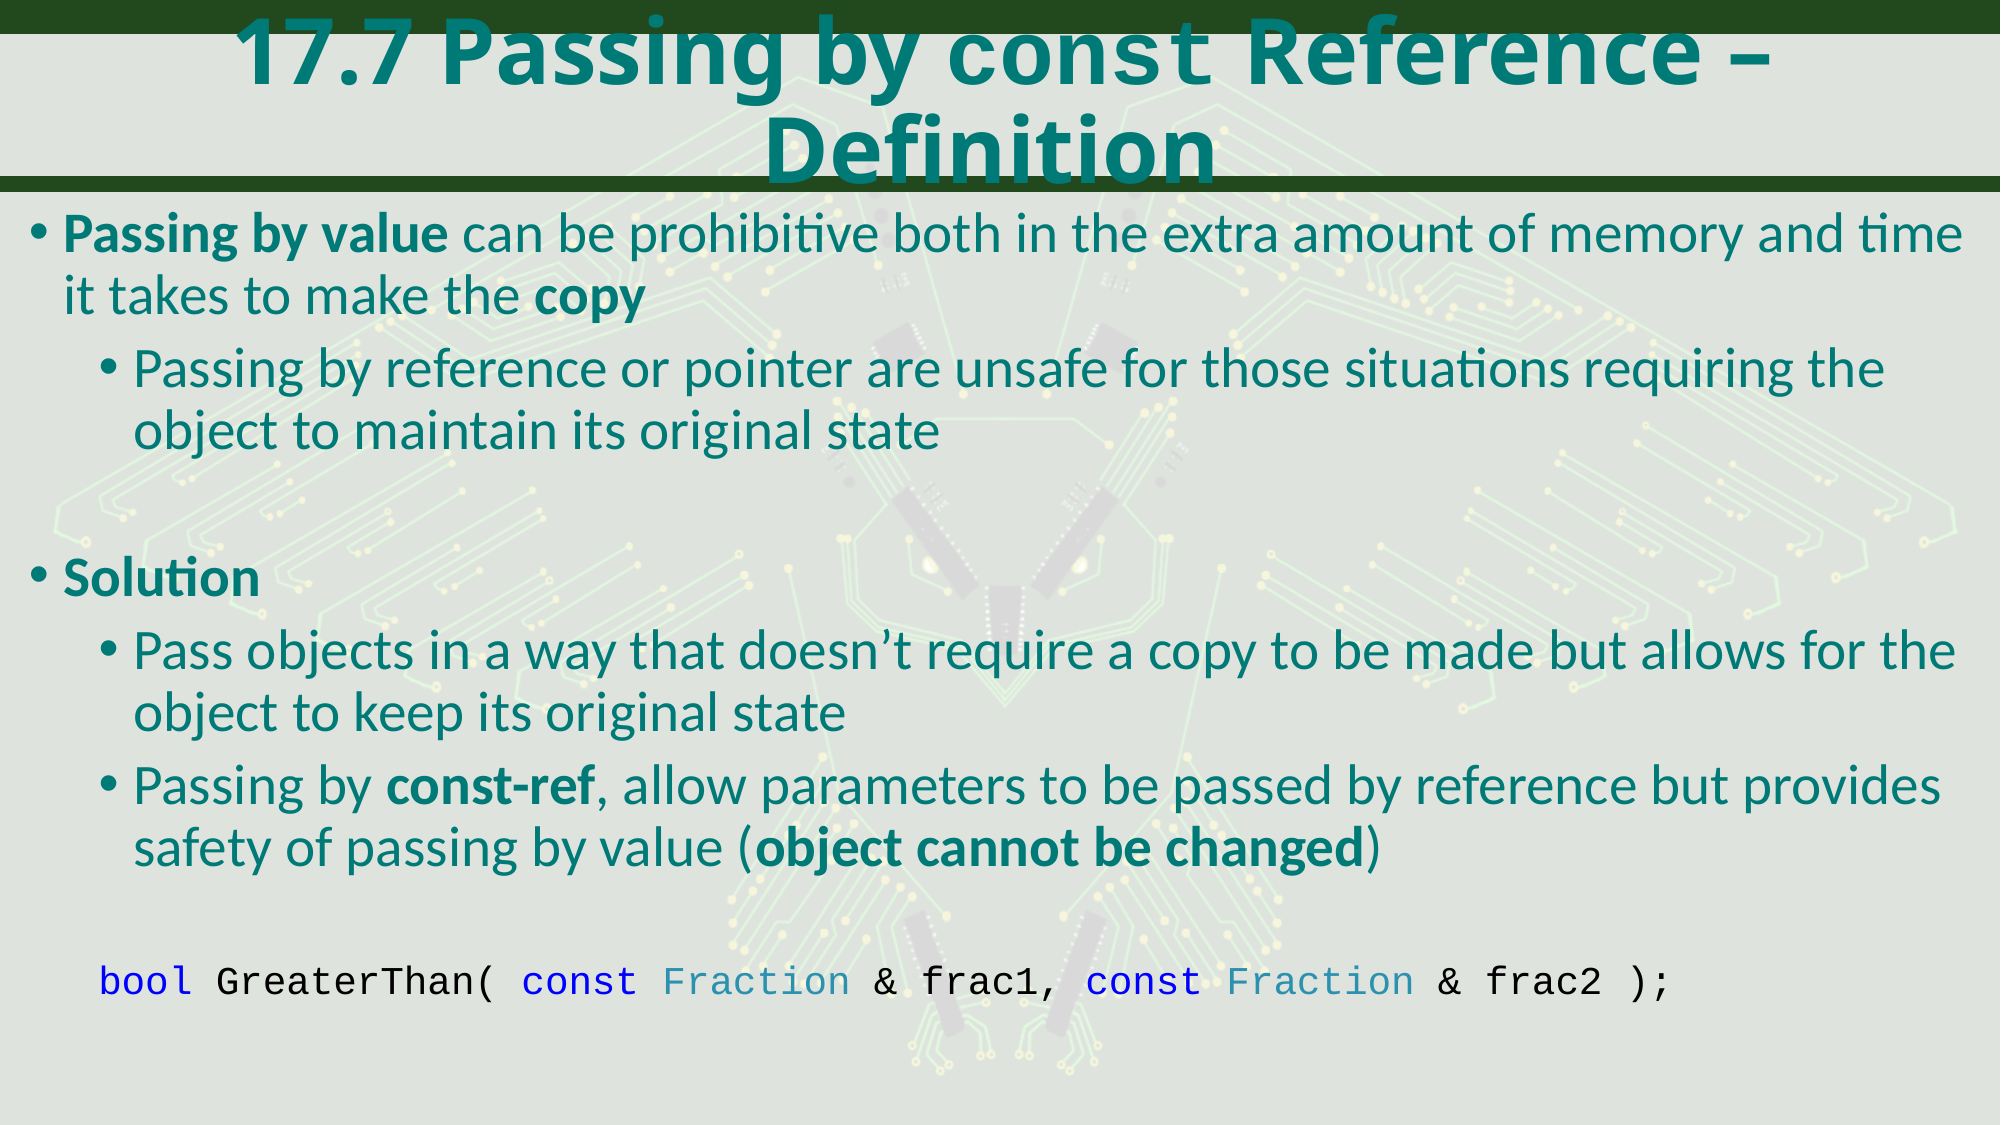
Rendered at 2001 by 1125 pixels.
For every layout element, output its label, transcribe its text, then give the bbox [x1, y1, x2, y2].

list Passing by value can be prohibitive both in the extra amount of memory and time it takes to make the copy Passing by reference or pointer are unsafe for those situations requiring the object to maintain its original state Solution Pass objects in a way that doesn’t require a copy to be made but allows for the object to keep its original state Passing by const-ref, allow parameters to be passed by reference but provides safety of passing by value (object cannot be changed) bool GreaterThan( const Fraction & frac1, const Fraction & frac2 ); [13, 195, 1989, 1014]
title 17.7 Passing by const Reference – Definition [15, 36, 1990, 173]
